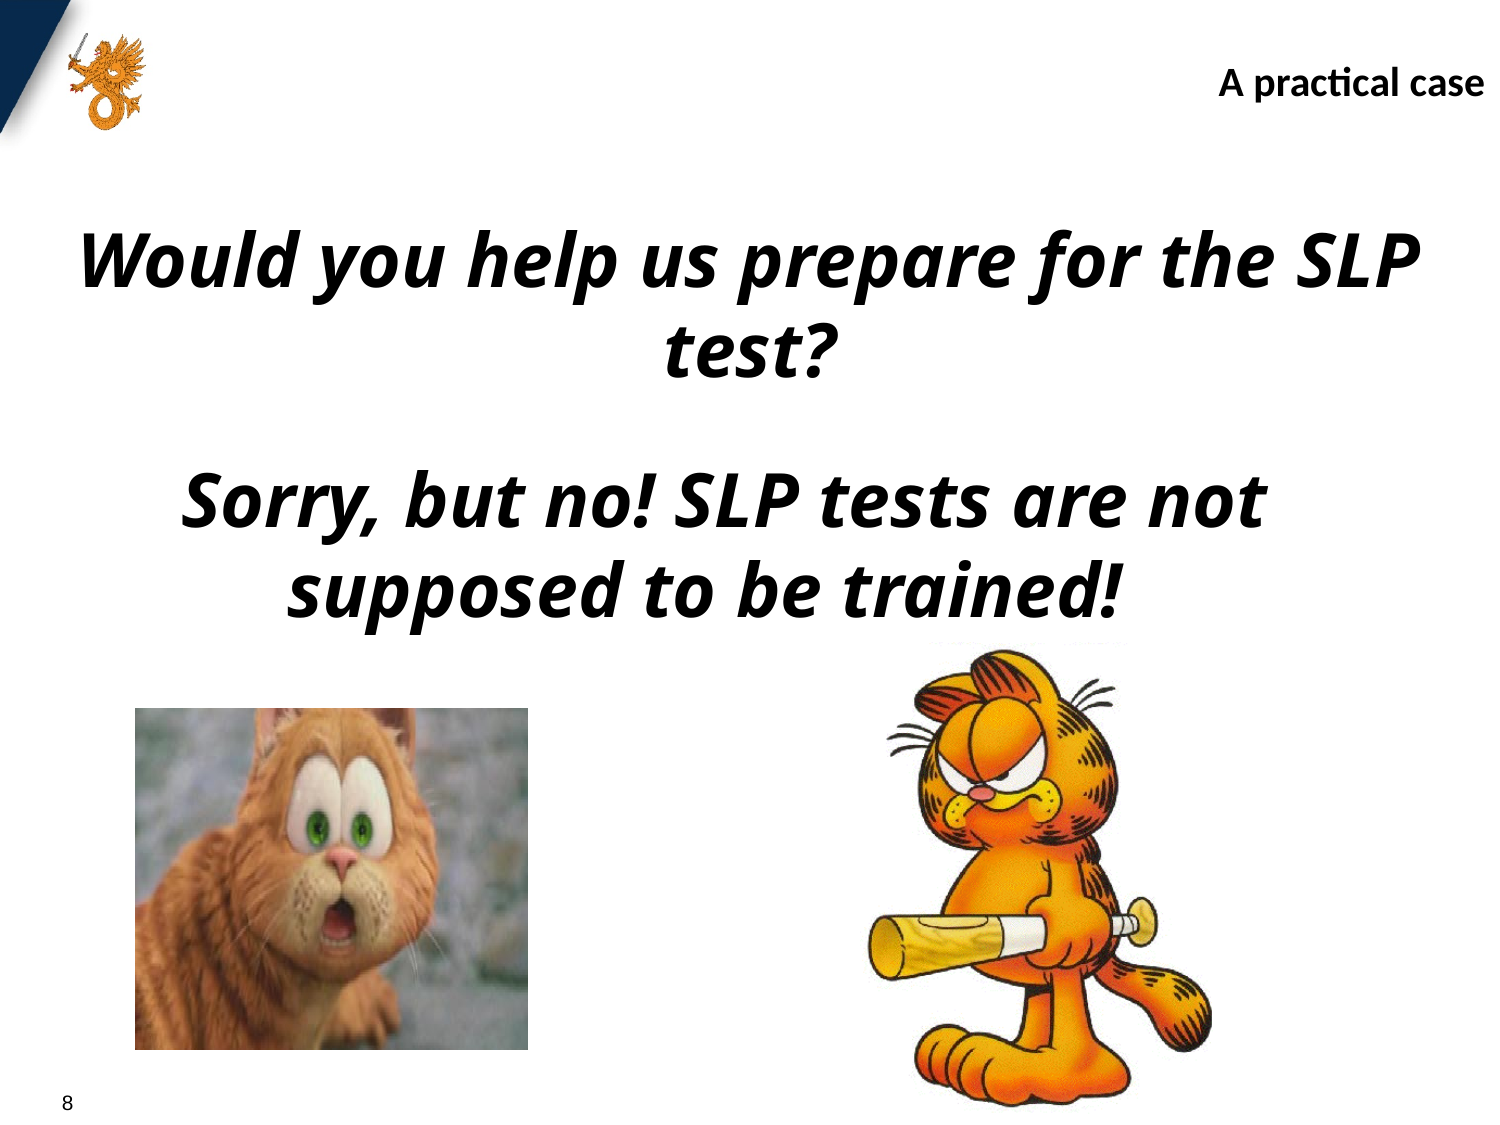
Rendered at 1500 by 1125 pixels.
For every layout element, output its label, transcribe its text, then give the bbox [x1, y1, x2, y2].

text_box A practical case [117, 46, 1500, 112]
text_box Would you help us prepare for the SLP test? [35, 114, 1465, 400]
picture [0, 0, 1500, 1125]
text_box Sorry, but no! SLP tests are not supposed to be trained! [35, 445, 1415, 641]
